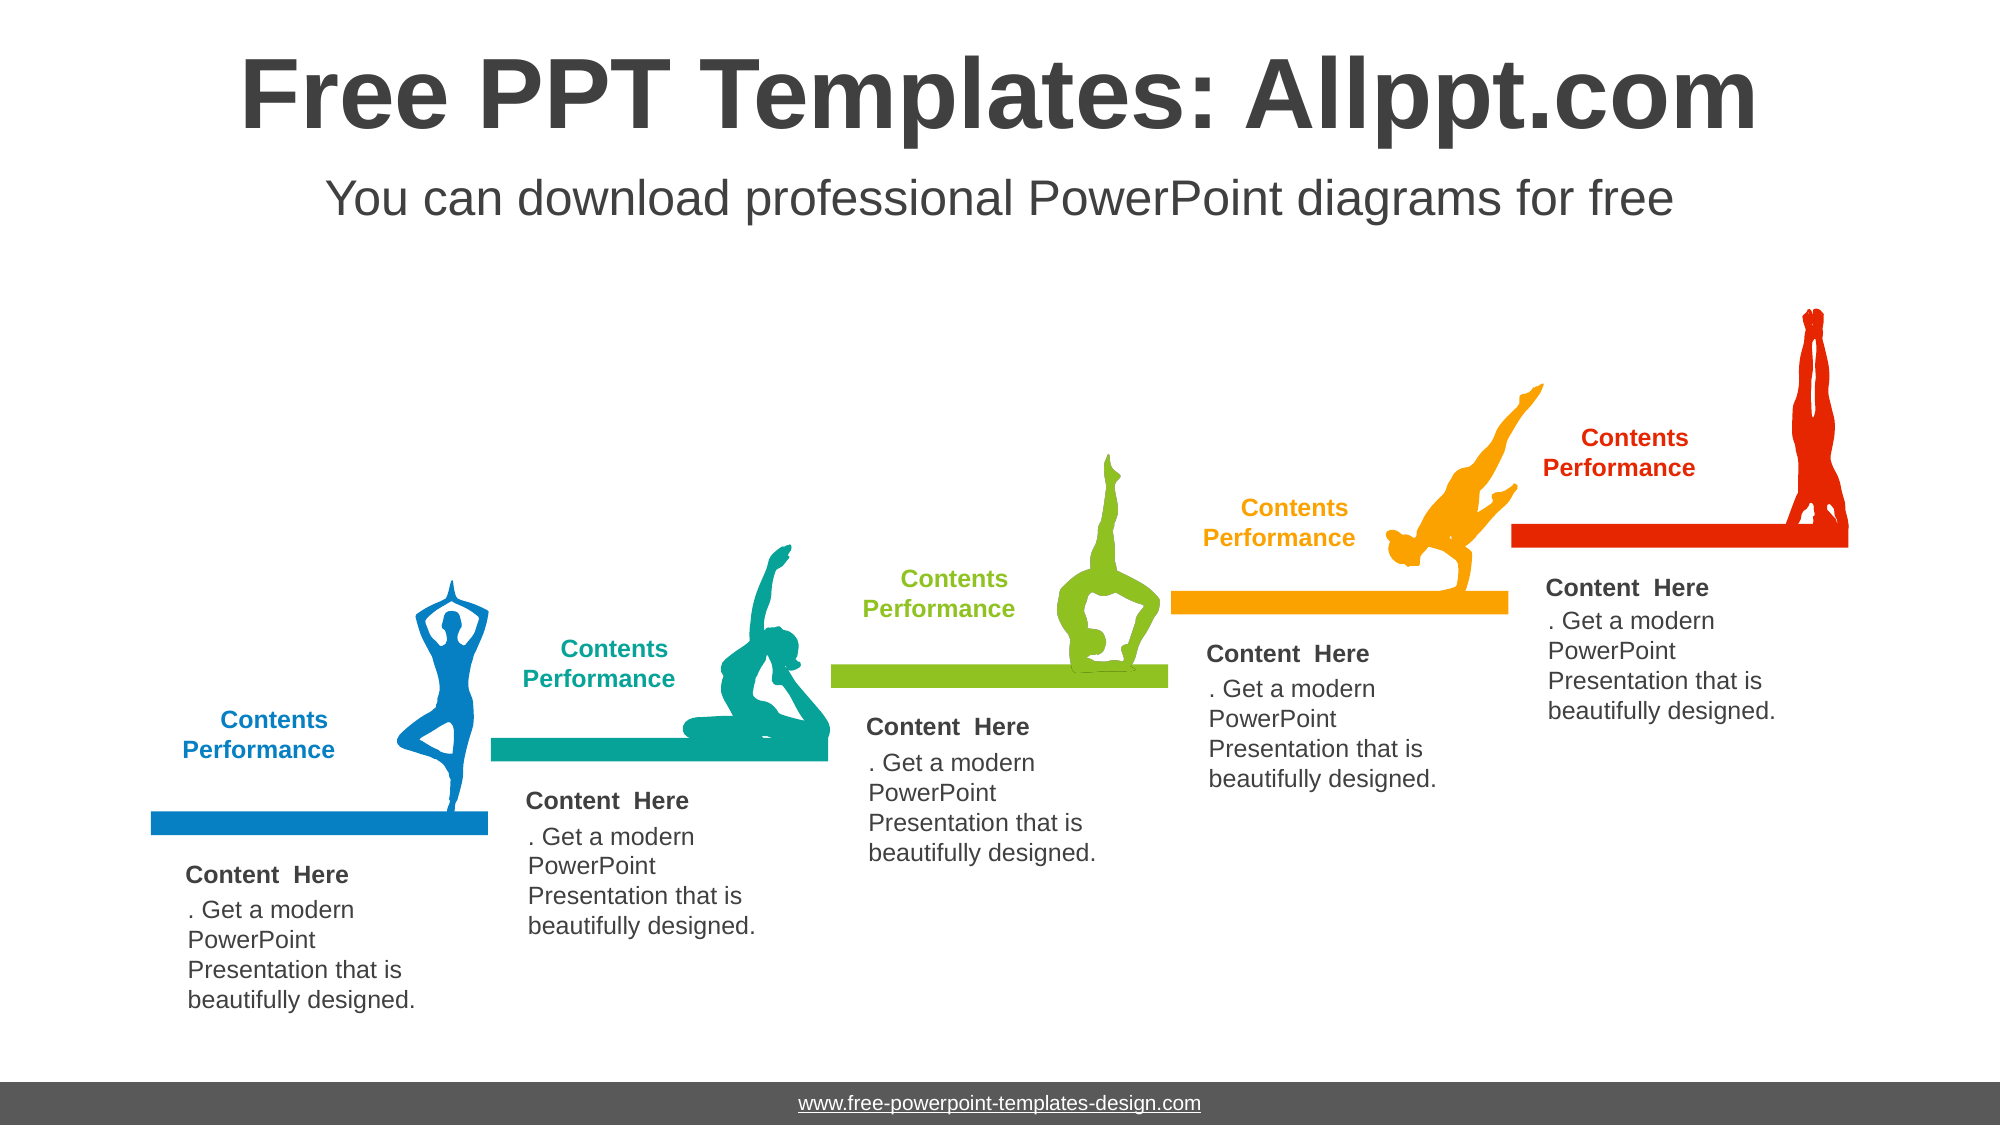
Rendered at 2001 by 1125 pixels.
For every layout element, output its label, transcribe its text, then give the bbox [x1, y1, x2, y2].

title Free PPT Templates: Allppt.com [0, 32, 2000, 161]
text_box Contents Performance [1171, 484, 1371, 559]
picture [1057, 454, 1160, 673]
text_box [150, 810, 489, 836]
text_box [397, 580, 489, 827]
text_box [1385, 383, 1544, 596]
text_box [1191, 629, 1489, 802]
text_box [851, 703, 1150, 876]
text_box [510, 777, 810, 949]
text_box www.free-powerpoint-templates-design.com [0, 1082, 2000, 1123]
text_box Contents Performance [831, 554, 1031, 630]
text_box [490, 737, 829, 762]
text_box Contents Performance [1511, 413, 1711, 489]
text_box Contents Performance [150, 695, 351, 771]
text_box [1510, 523, 1850, 549]
text_box [830, 663, 1169, 689]
list You can download professional PowerPoint diagrams for free [0, 164, 2000, 234]
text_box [170, 850, 469, 1023]
text_box Contents Performance [490, 625, 691, 700]
text_box [1785, 308, 1849, 537]
text_box [682, 544, 830, 742]
text_box [1170, 590, 1509, 615]
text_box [1530, 563, 1830, 734]
